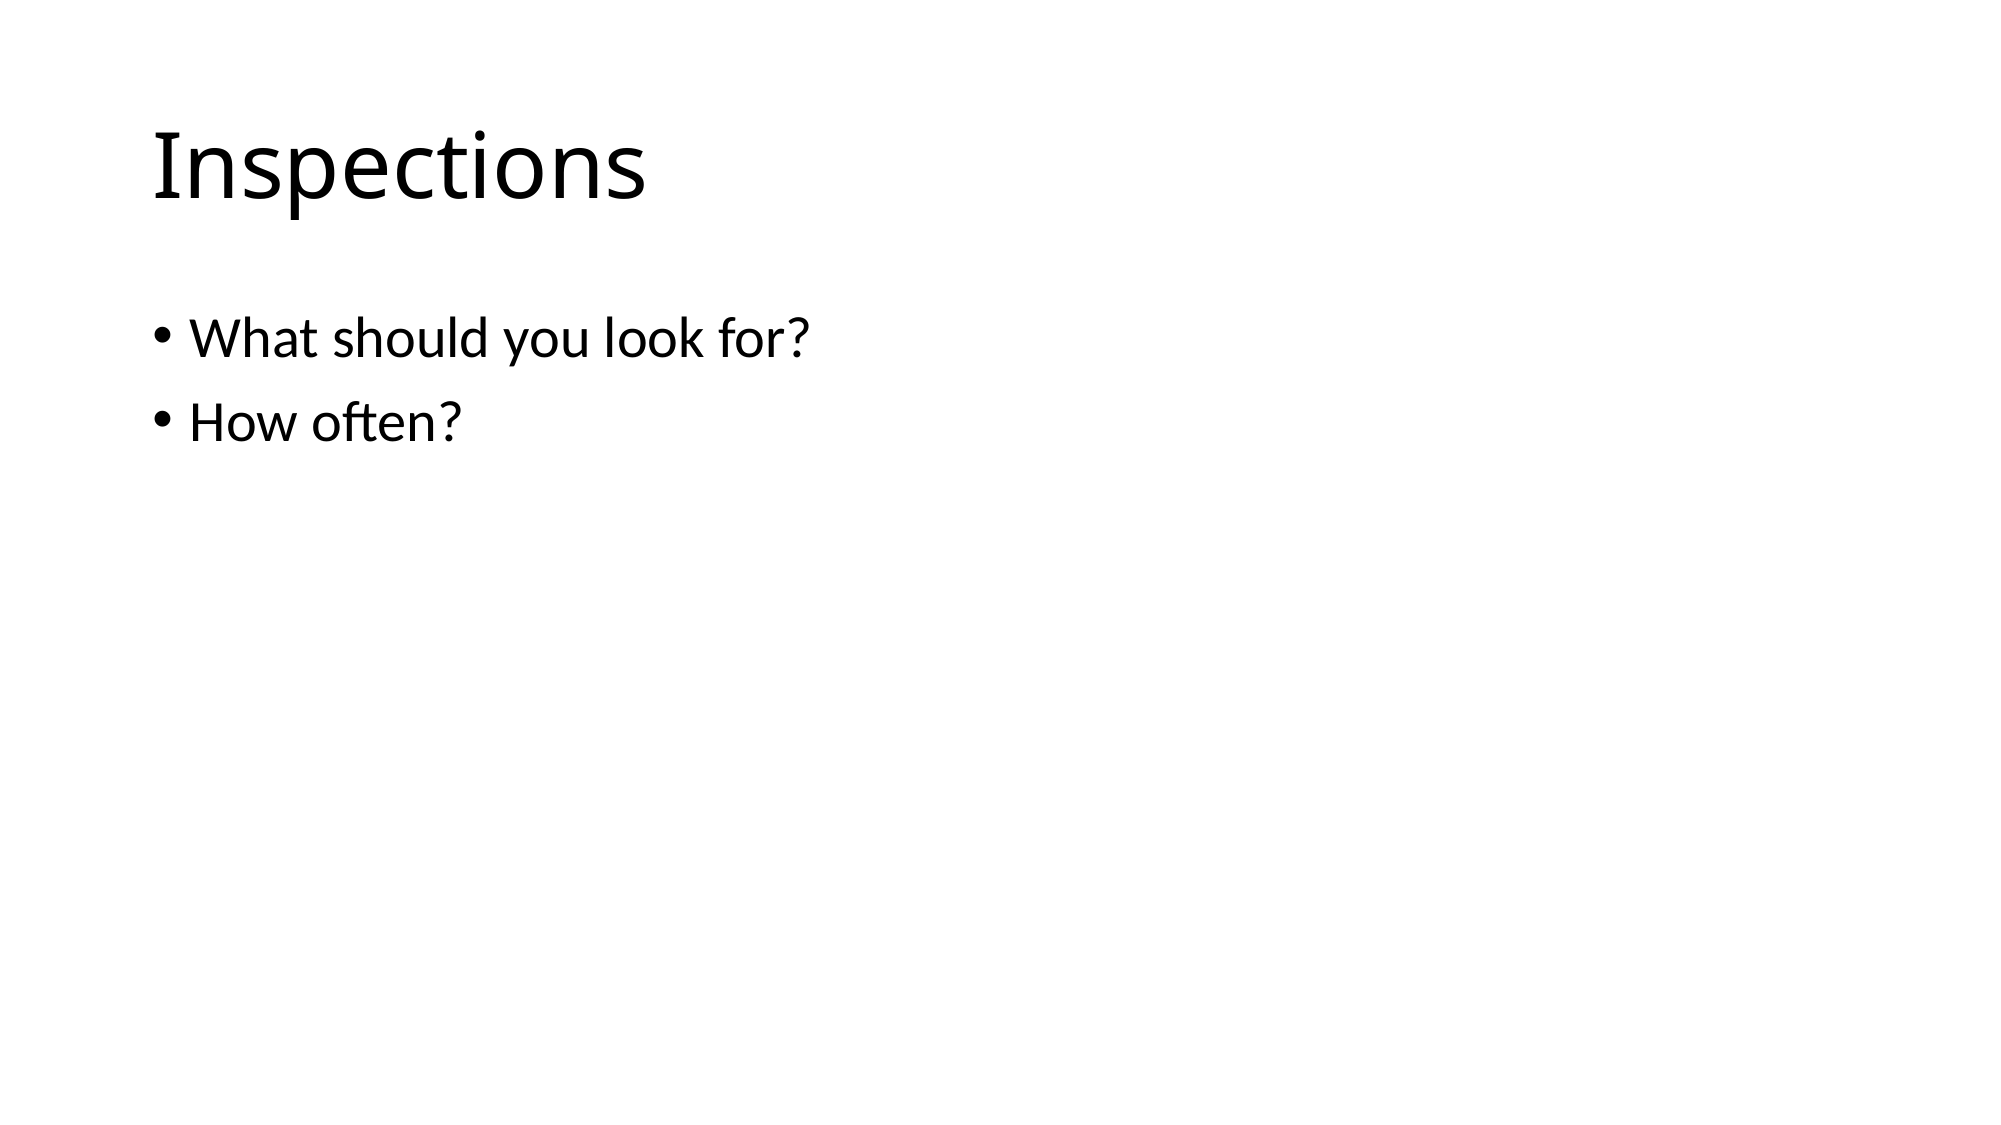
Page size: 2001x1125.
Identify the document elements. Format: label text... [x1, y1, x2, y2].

list What should you look for? How often? [137, 299, 1863, 1014]
title Inspections [137, 59, 1863, 278]
